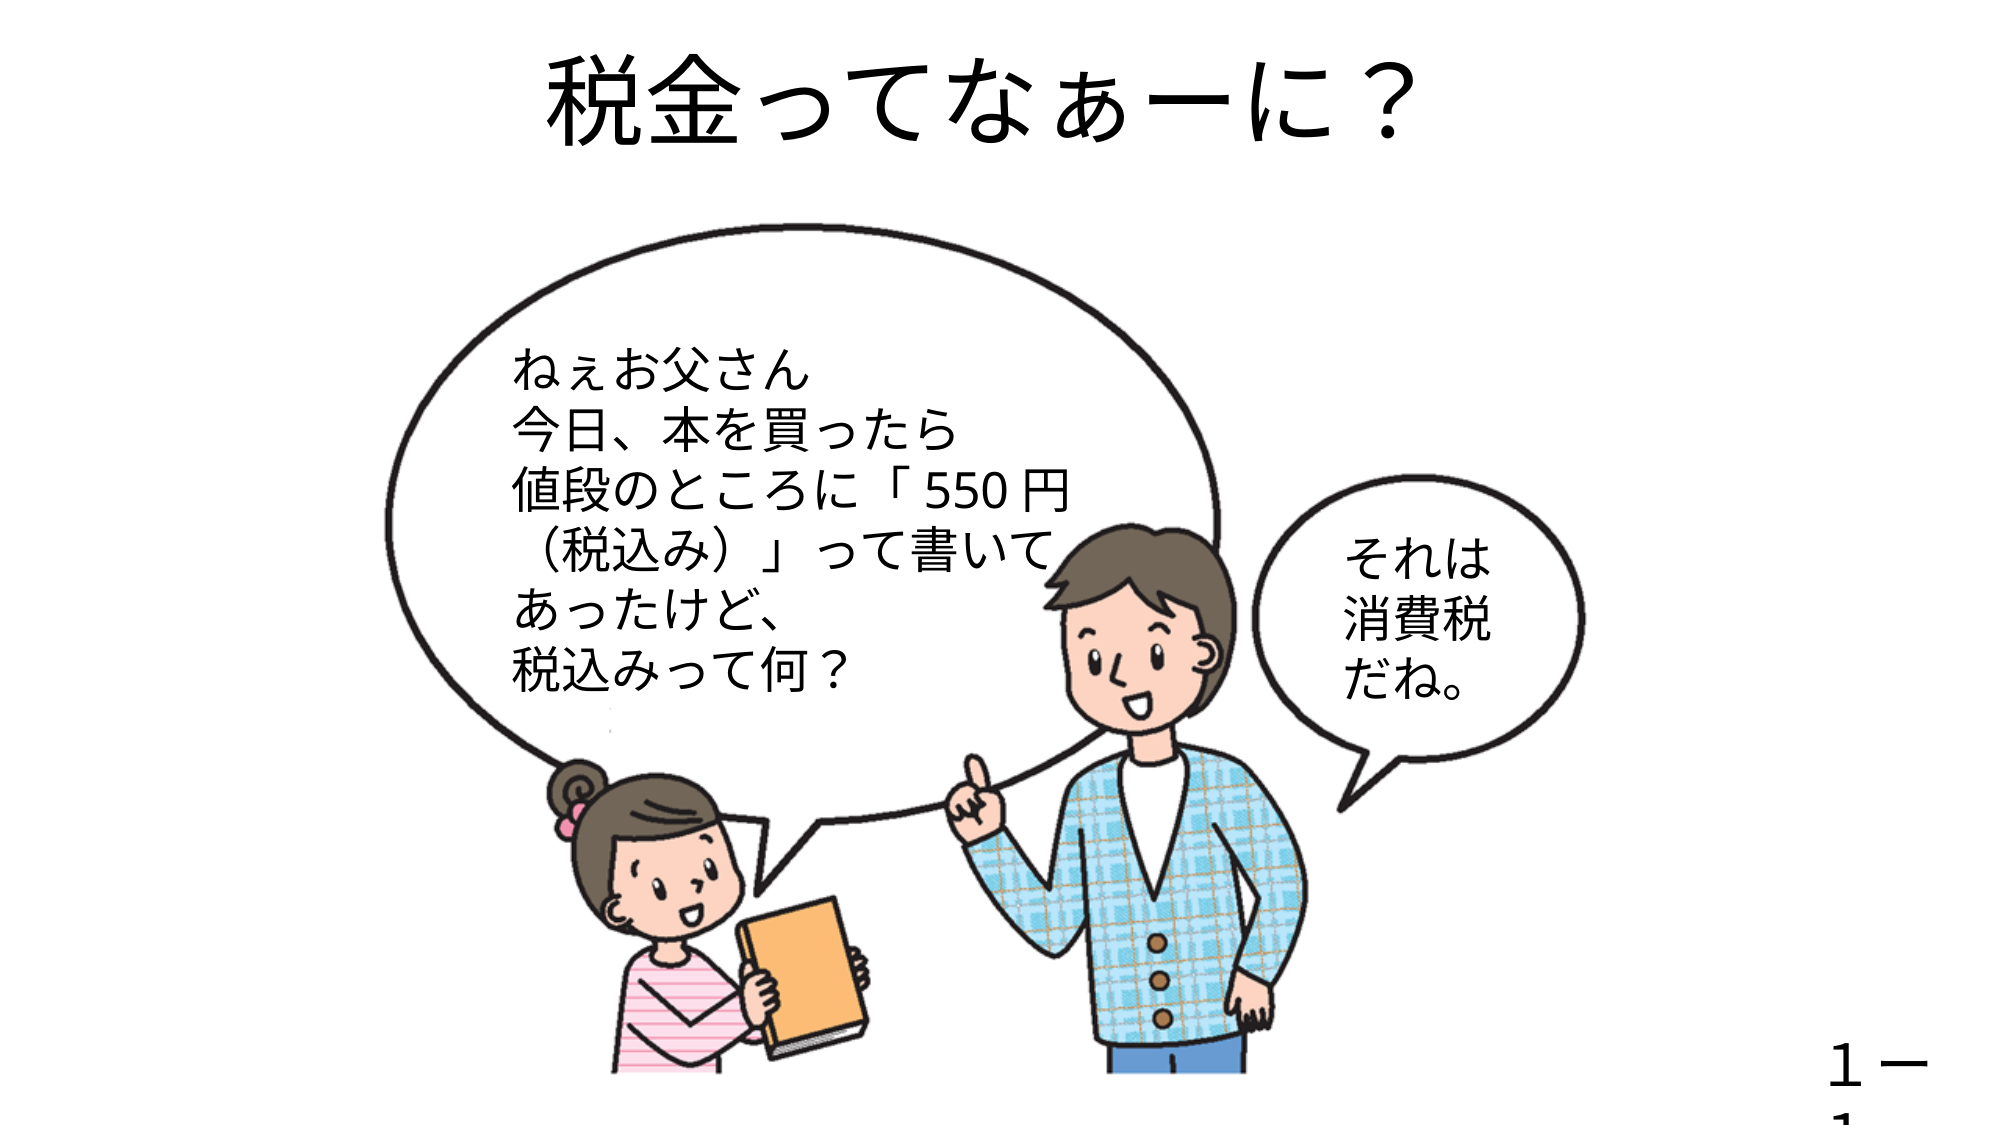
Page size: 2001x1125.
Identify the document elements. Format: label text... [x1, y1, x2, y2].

picture [375, 203, 1609, 1090]
text_box 税金ってなぁーに？ [529, 31, 1454, 166]
text_box １ー１ [1802, 1021, 1968, 1125]
